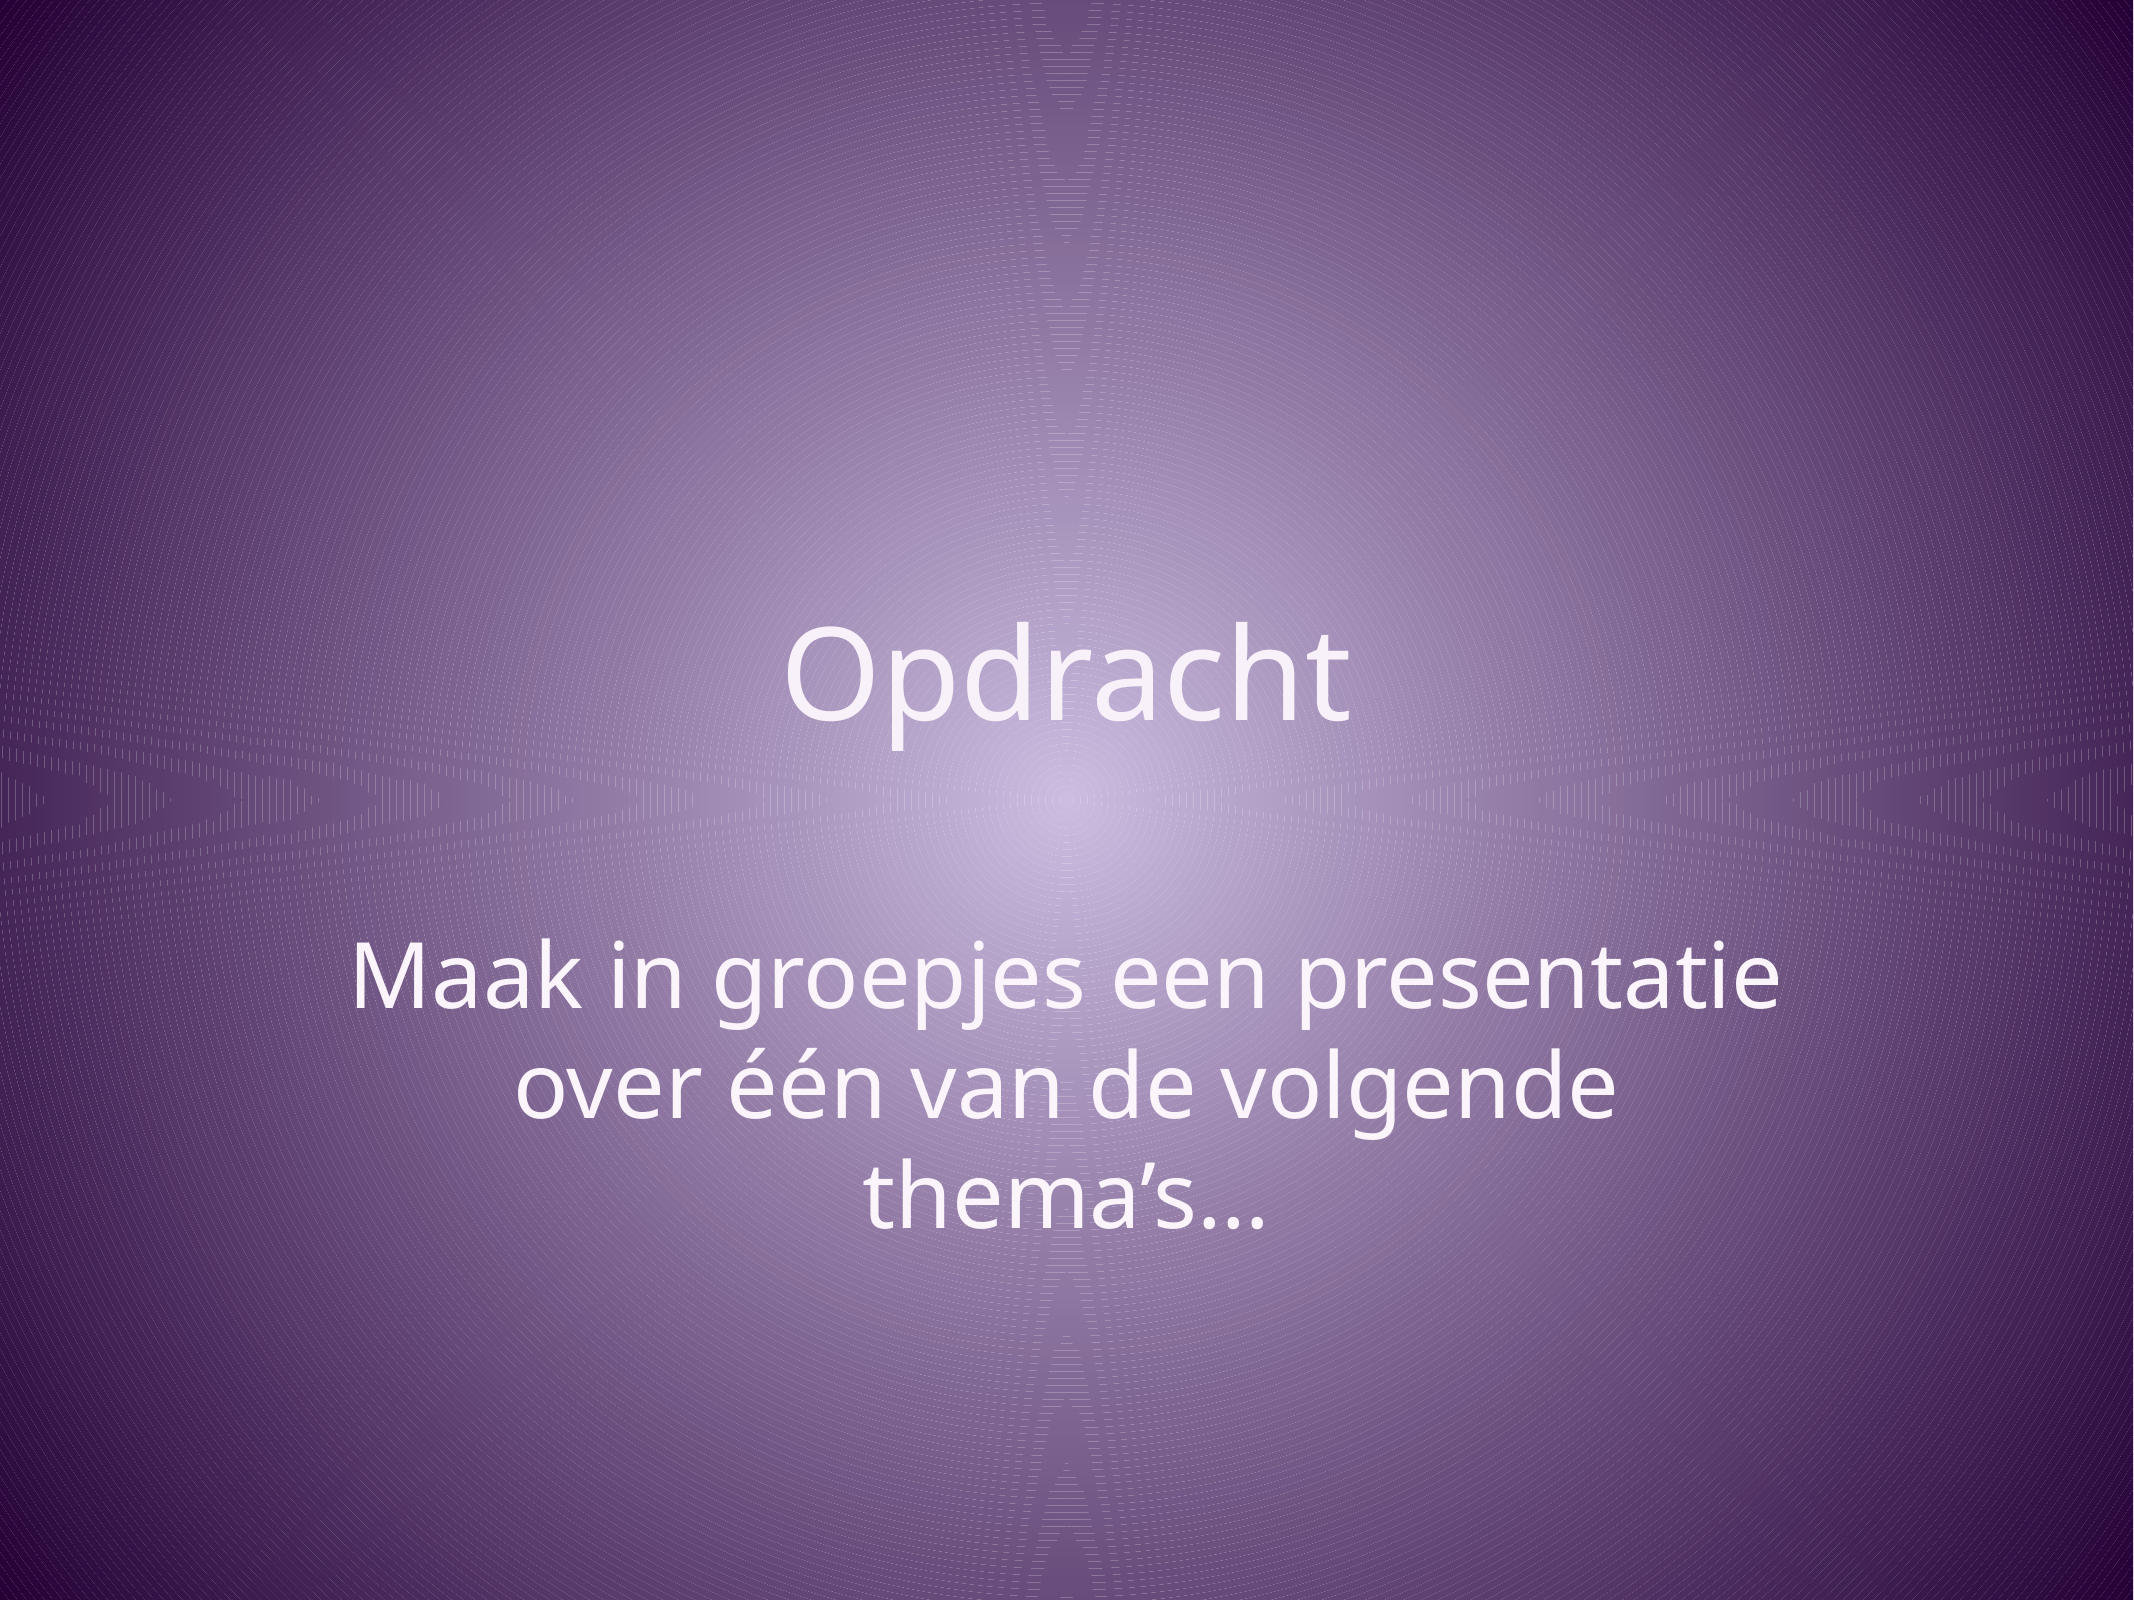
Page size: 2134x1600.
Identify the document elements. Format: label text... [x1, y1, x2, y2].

title Opdracht [159, 496, 1974, 841]
list Maak in groepjes een presentatie over één van de volgende thema’s… [319, 906, 1814, 1317]
